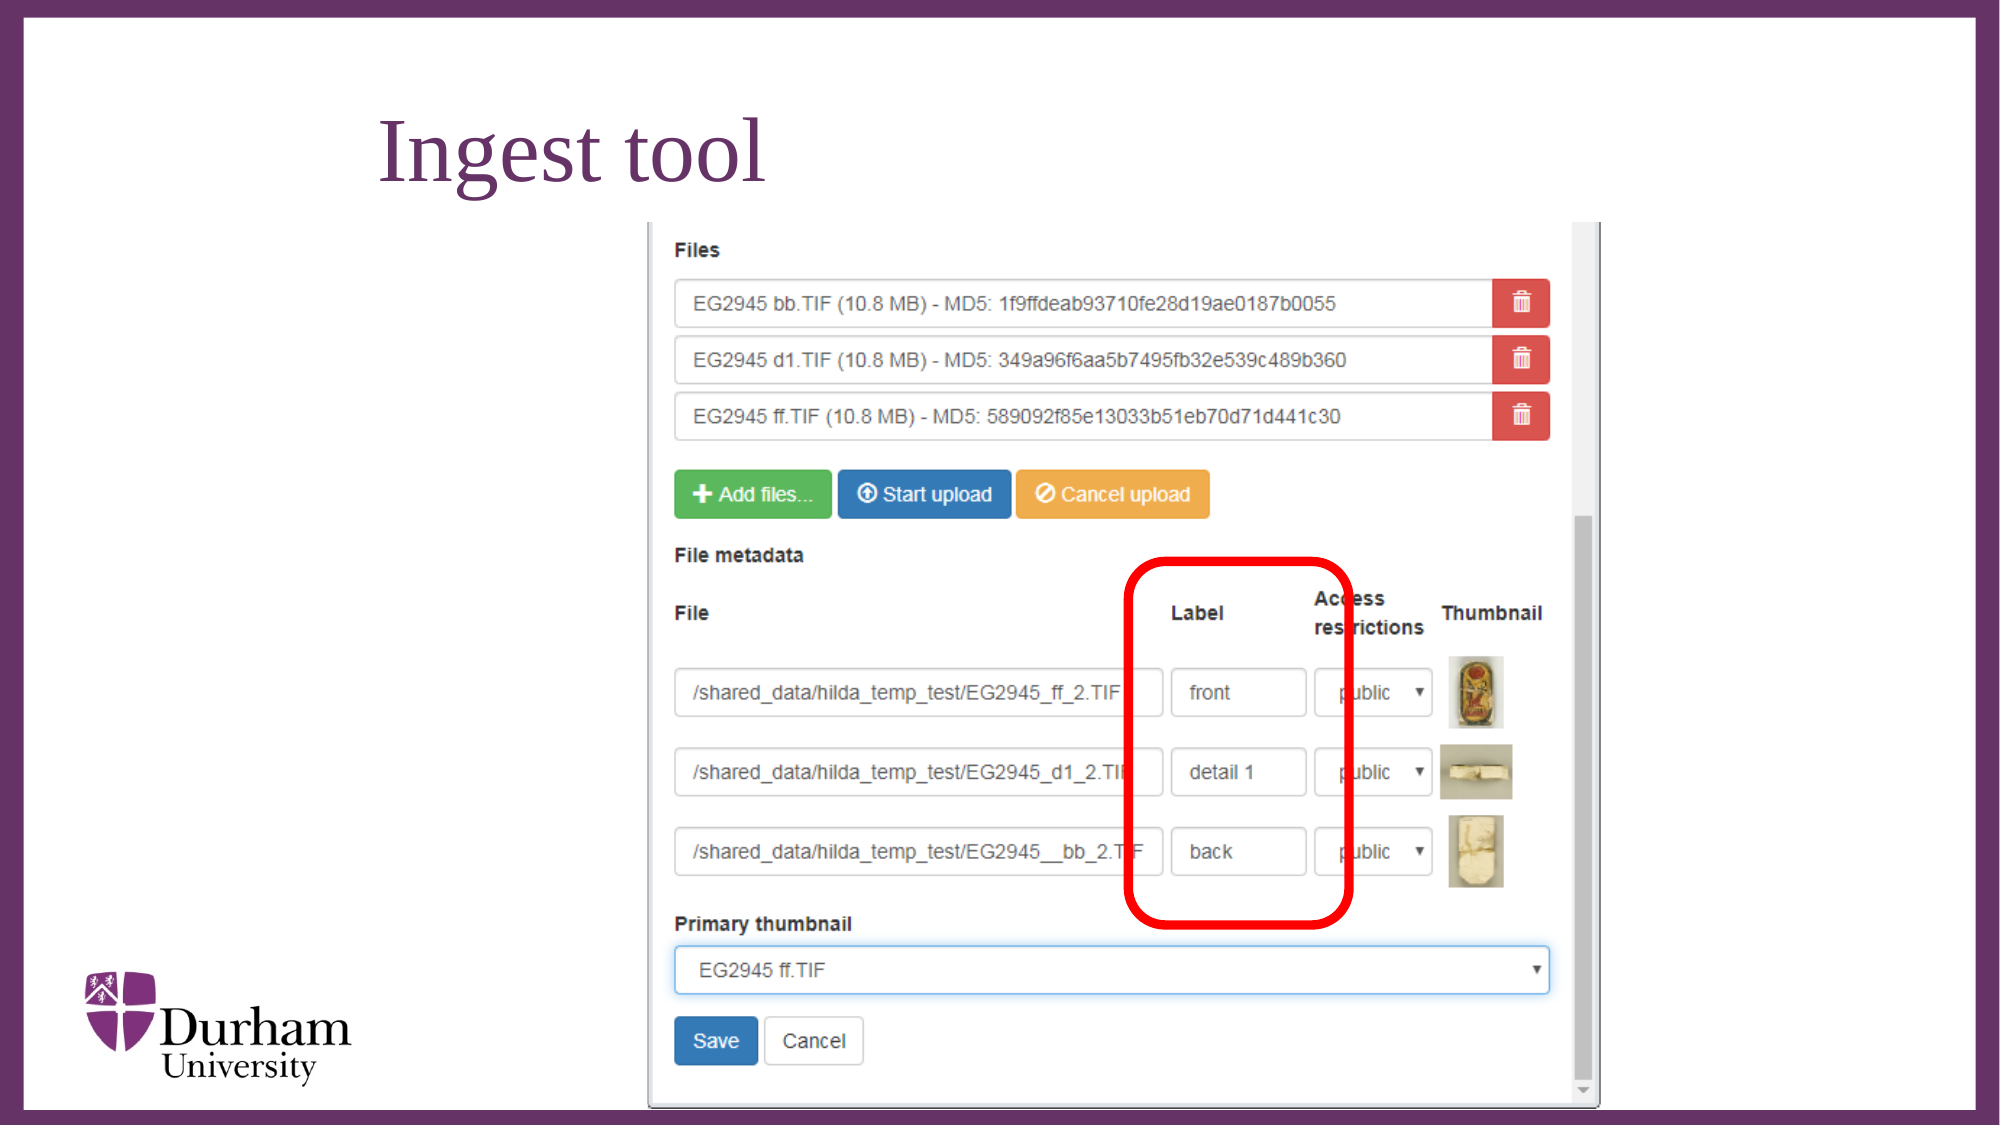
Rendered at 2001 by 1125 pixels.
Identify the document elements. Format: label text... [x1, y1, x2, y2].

title Ingest tool [362, 99, 1638, 190]
picture [58, 958, 378, 1100]
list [647, 221, 1601, 1109]
